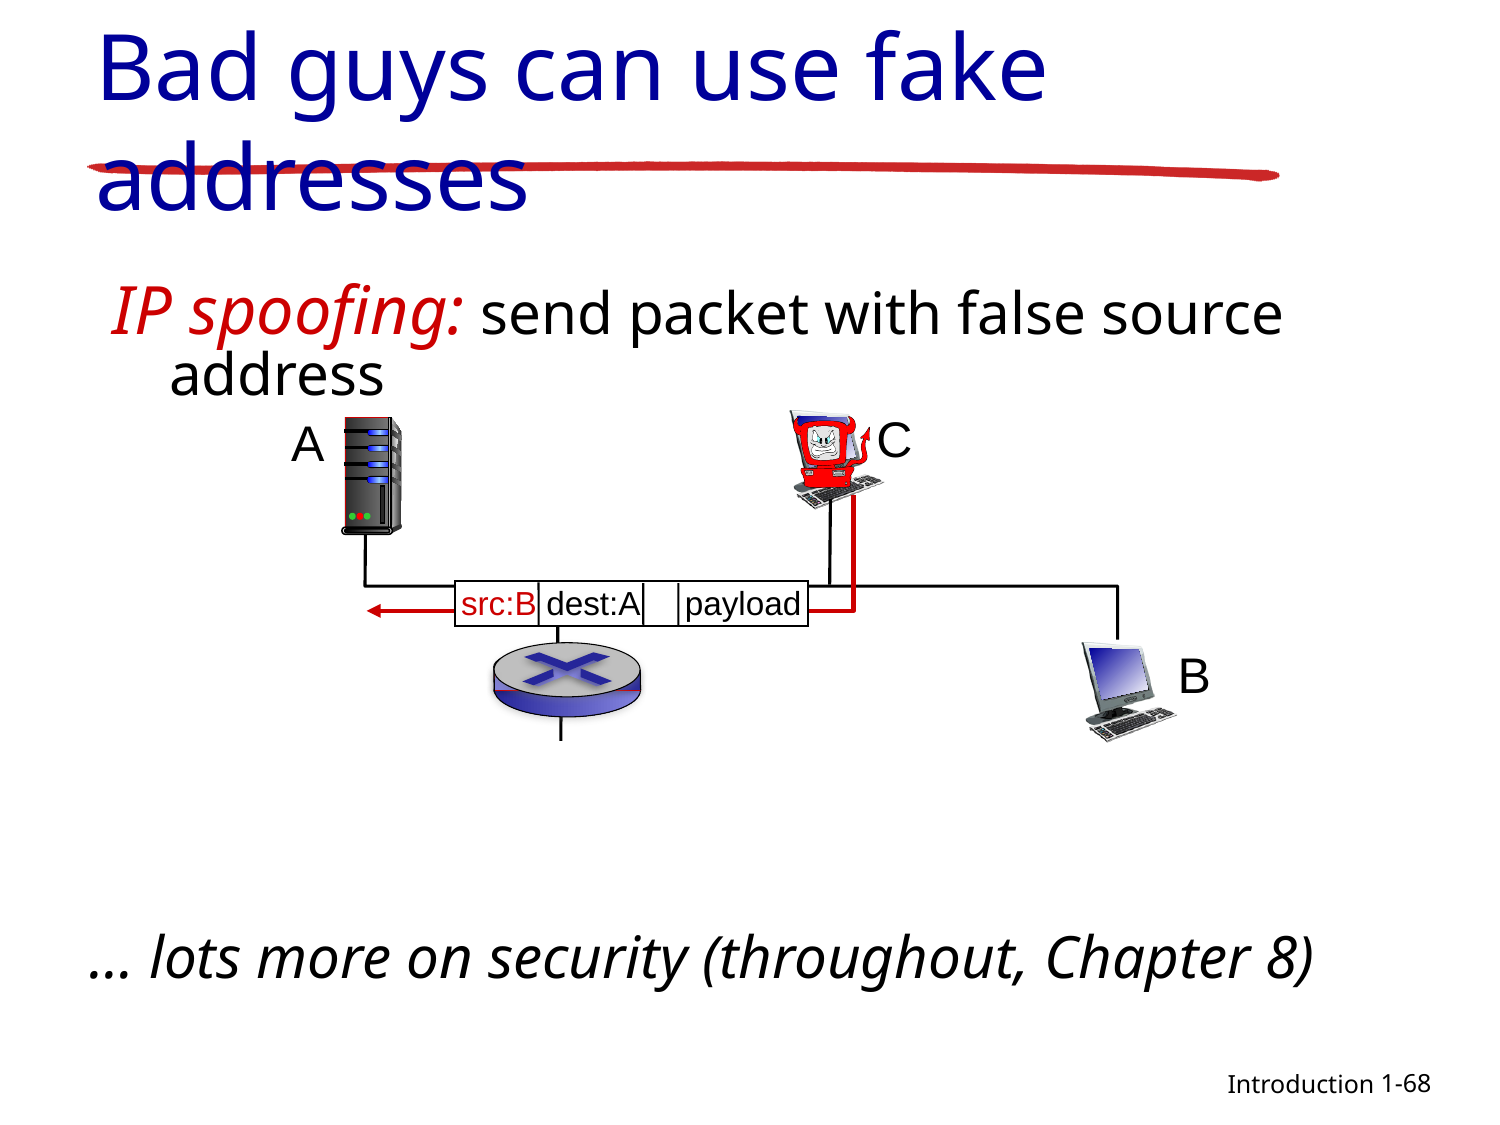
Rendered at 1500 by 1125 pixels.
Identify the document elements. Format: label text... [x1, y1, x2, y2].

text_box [493, 642, 641, 718]
text_box A [276, 403, 340, 479]
text_box B [1200, 636, 1226, 712]
picture [792, 415, 871, 489]
text_box [854, 586, 1118, 635]
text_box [785, 404, 907, 518]
text_box … lots more on security (throughout, Chapter 8) [74, 912, 1331, 998]
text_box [341, 417, 402, 535]
text_box [366, 594, 437, 618]
title Bad guys can use fake addresses [80, 41, 1356, 197]
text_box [1078, 637, 1200, 750]
text_box [530, 512, 854, 612]
picture [82, 156, 1294, 188]
list IP spoofing: send packet with false source address [97, 272, 1423, 517]
footer Introduction [914, 1060, 1391, 1109]
slide_number 1-68 [1365, 1059, 1477, 1106]
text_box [442, 574, 820, 630]
text_box [365, 526, 593, 587]
text_box C [861, 399, 928, 475]
